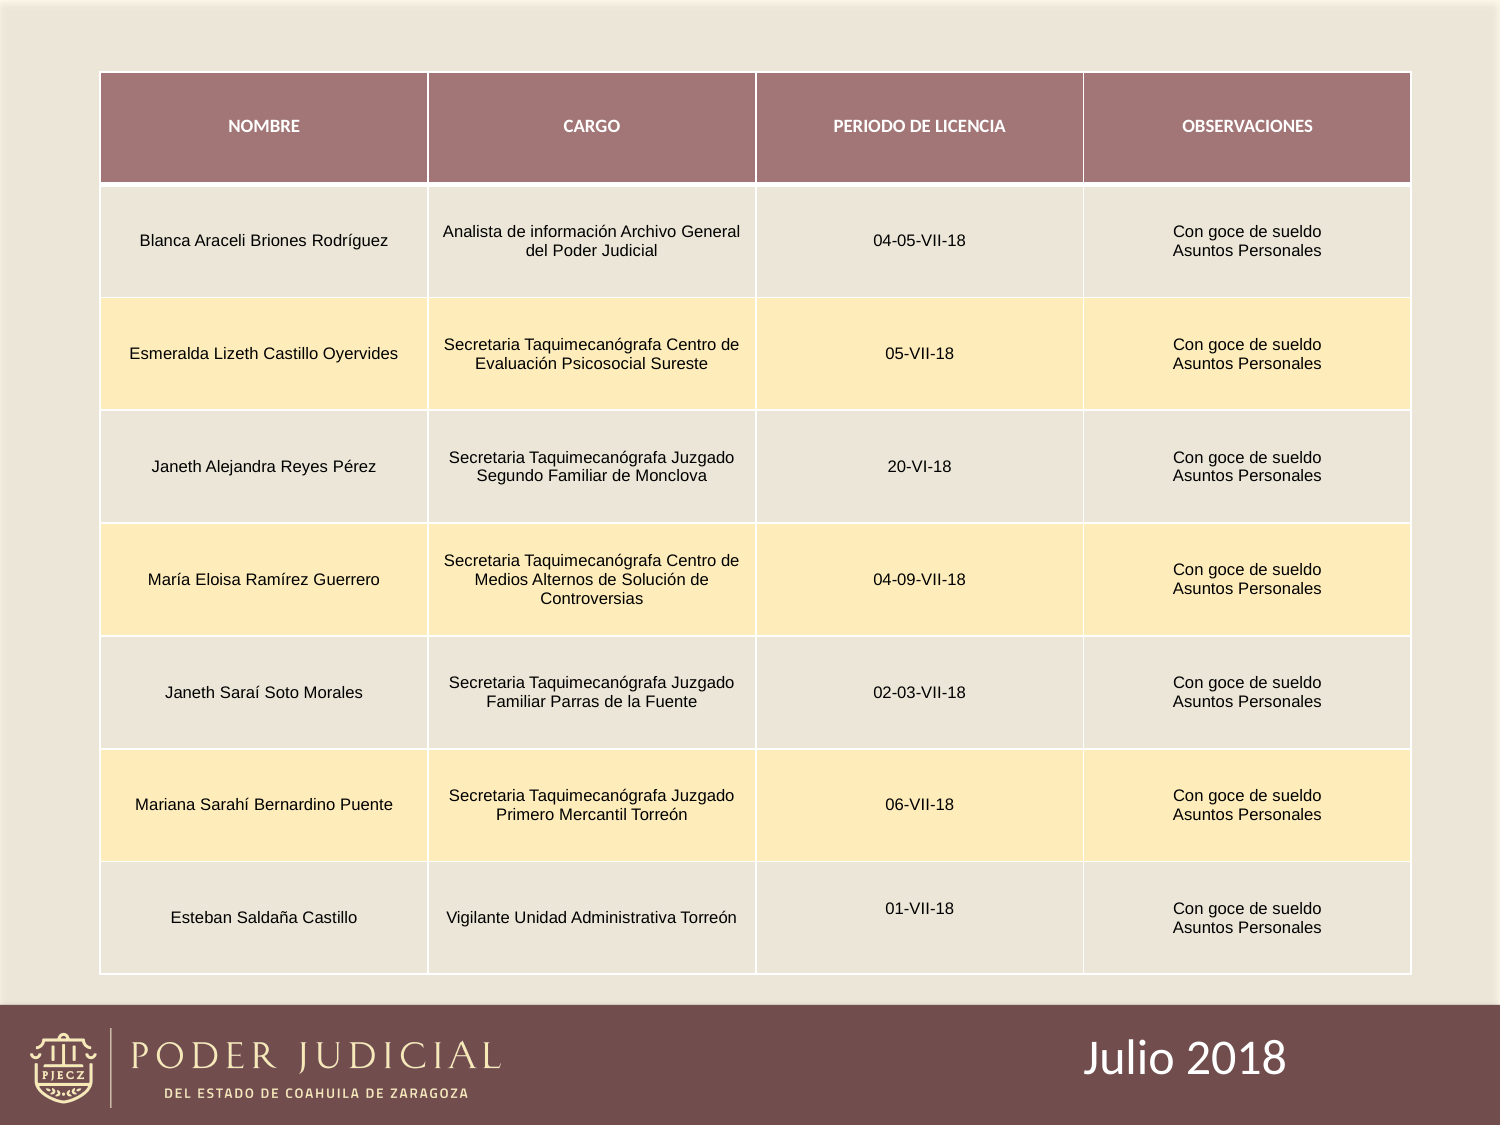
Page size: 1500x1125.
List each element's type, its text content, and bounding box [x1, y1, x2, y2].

table_cell Mariana Sarahí Bernardino Puente [101, 750, 427, 861]
table_cell Esteban Saldaña Castillo [101, 862, 427, 973]
table_cell 06-VII-18 [757, 750, 1083, 861]
table_header PERIODO DE LICENCIA [757, 73, 1083, 182]
table_cell Con goce de sueldo Asuntos Personales [1084, 298, 1410, 409]
table_cell Vigilante Unidad Administrativa Torreón [429, 862, 755, 973]
table_cell Secretaria Taquimecanógrafa Centro de Evaluación Psicosocial Sureste [429, 298, 755, 409]
table_cell Analista de información Archivo General del Poder Judicial [429, 187, 755, 297]
table_cell Janeth Saraí Soto Morales [101, 637, 427, 748]
table_cell Blanca Araceli Briones Rodríguez [101, 187, 427, 297]
table_cell 01-VII-18 [757, 862, 1083, 973]
table_cell 04-09-VII-18 [757, 524, 1083, 635]
table_cell Secretaria Taquimecanógrafa Juzgado Primero Mercantil Torreón [429, 750, 755, 861]
table_cell Con goce de sueldo Asuntos Personales [1084, 862, 1410, 973]
table_header CARGO [429, 73, 755, 182]
text_box Julio 2018 [1068, 1016, 1303, 1092]
table_cell Esmeralda Lizeth Castillo Oyervides [101, 298, 427, 409]
table_cell 02-03-VII-18 [757, 637, 1083, 748]
table_cell 05-VII-18 [757, 298, 1083, 409]
table_cell Con goce de sueldo Asuntos Personales [1084, 637, 1410, 748]
table_cell Secretaria Taquimecanógrafa Juzgado Segundo Familiar de Monclova [429, 411, 755, 522]
table_header NOMBRE [101, 73, 427, 182]
table_cell Con goce de sueldo Asuntos Personales [1084, 187, 1410, 297]
table_cell 20-VI-18 [757, 411, 1083, 522]
table_cell Con goce de sueldo Asuntos Personales [1084, 524, 1410, 635]
table_cell Secretaria Taquimecanógrafa Centro de Medios Alternos de Solución de Controversias [429, 524, 755, 635]
table_cell Janeth Alejandra Reyes Pérez [101, 411, 427, 522]
table_cell Secretaria Taquimecanógrafa Juzgado Familiar Parras de la Fuente [429, 637, 755, 748]
table_cell María Eloisa Ramírez Guerrero [101, 524, 427, 635]
picture [30, 1028, 501, 1108]
table_cell 04-05-VII-18 [757, 187, 1083, 297]
table_cell Con goce de sueldo Asuntos Personales [1084, 750, 1410, 861]
table_cell Con goce de sueldo Asuntos Personales [1084, 411, 1410, 522]
table_header OBSERVACIONES [1084, 73, 1410, 182]
